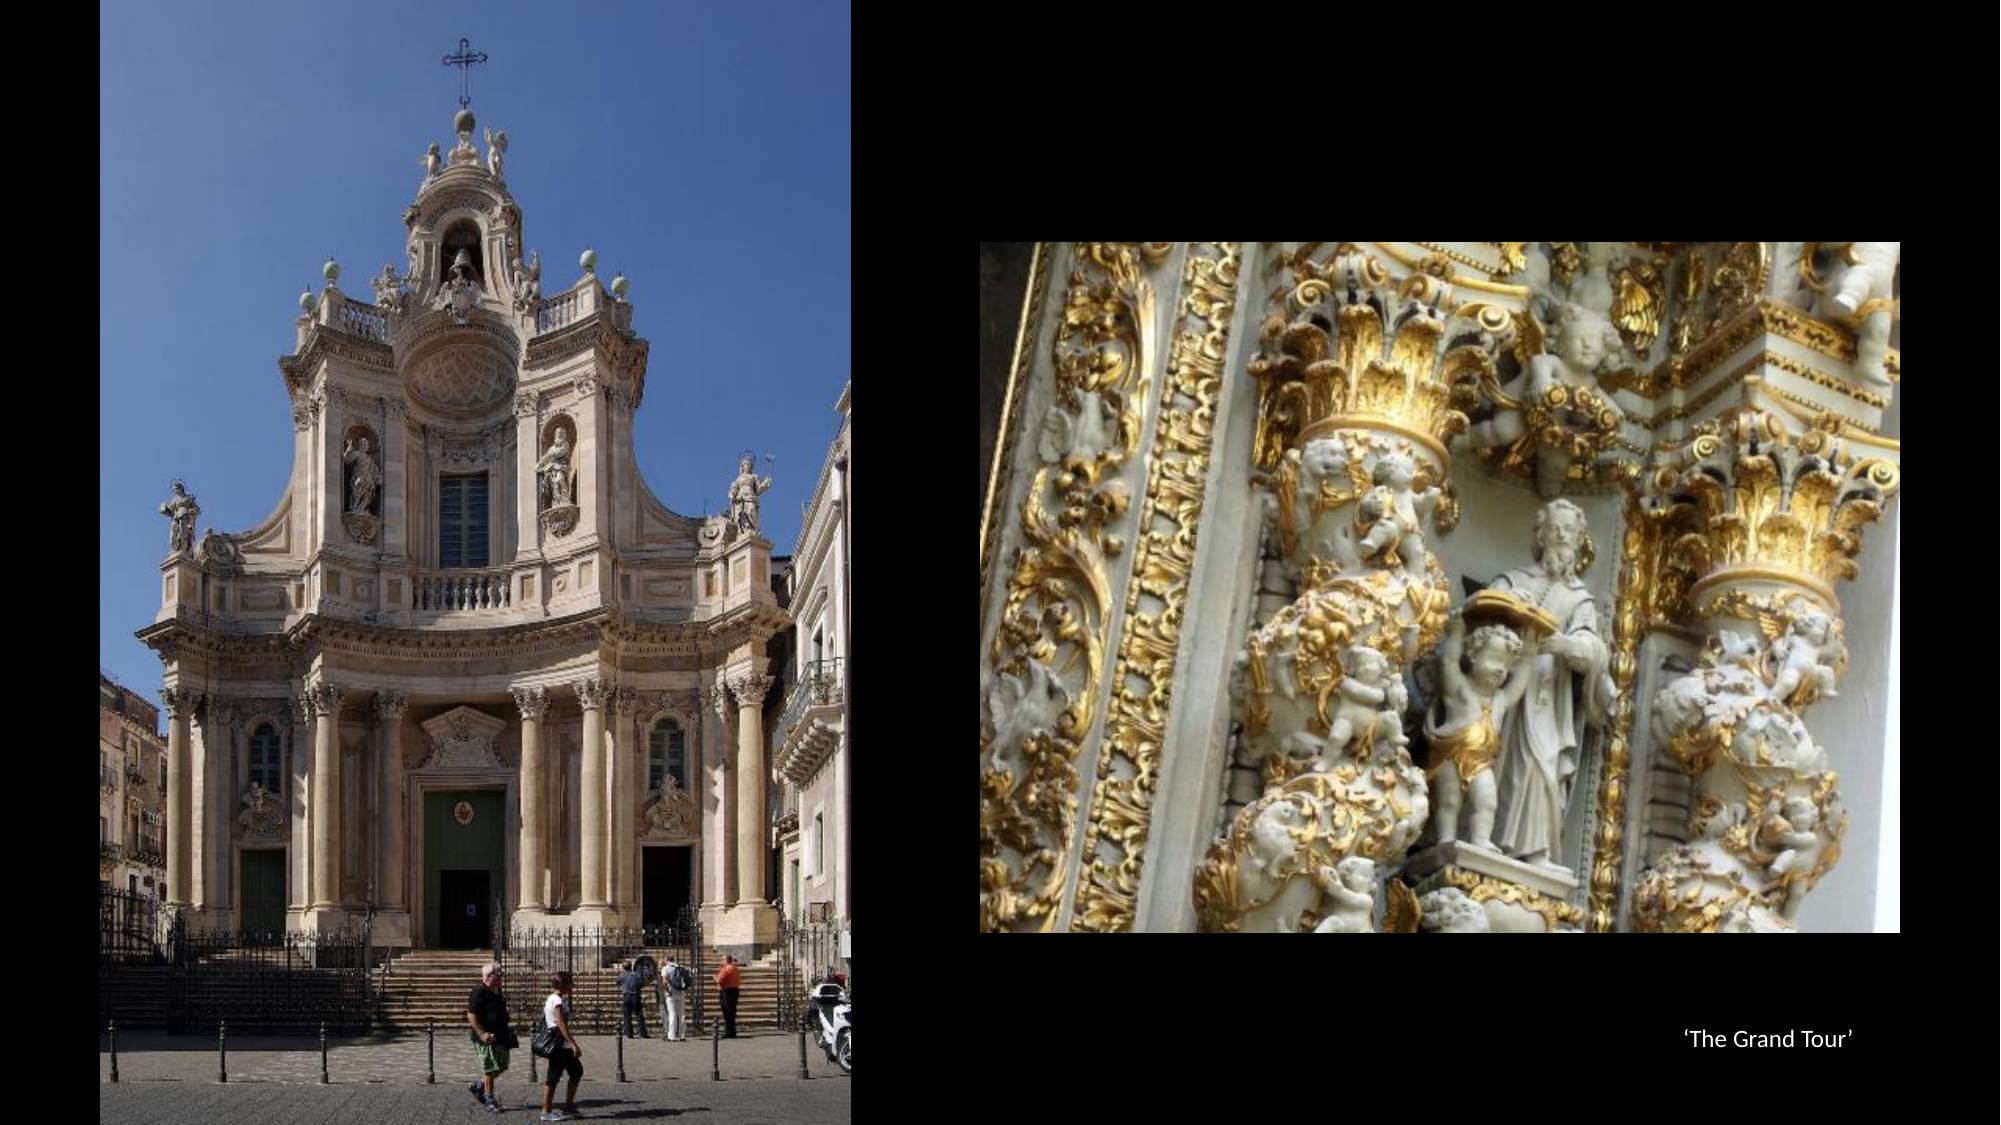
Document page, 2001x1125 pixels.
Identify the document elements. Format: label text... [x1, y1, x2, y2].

text_box ‘The Grand Tour’ [1668, 1014, 1869, 1060]
picture [100, 0, 851, 1125]
picture [980, 242, 1900, 933]
